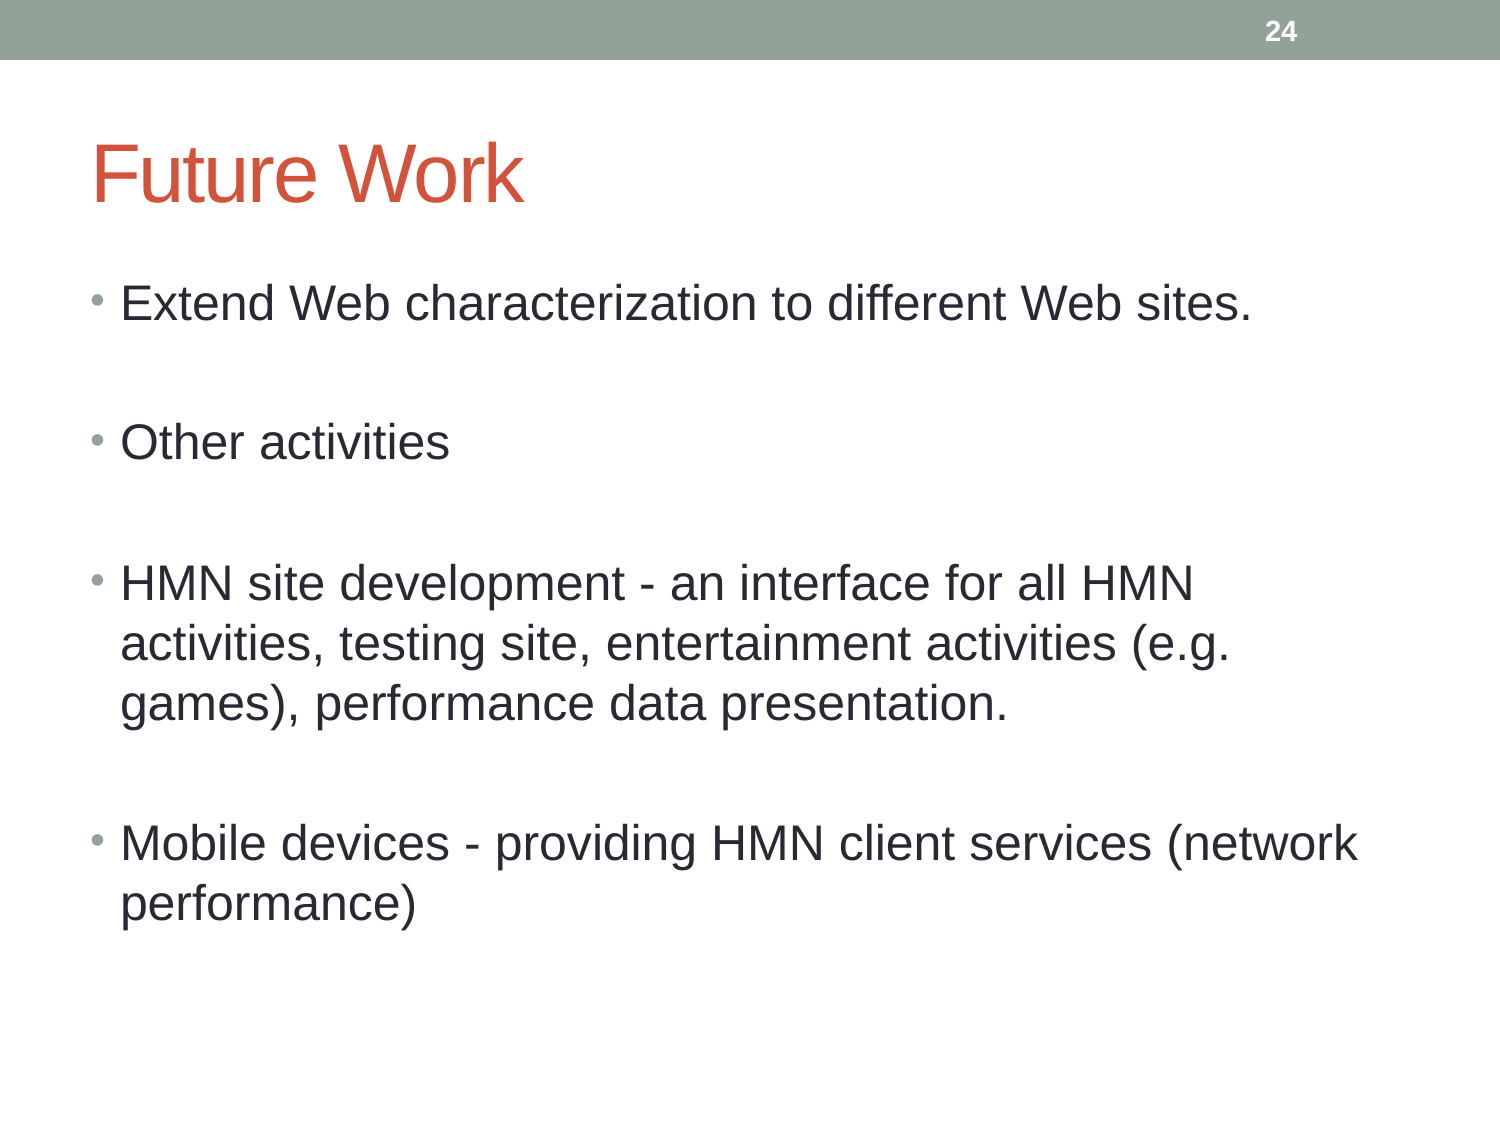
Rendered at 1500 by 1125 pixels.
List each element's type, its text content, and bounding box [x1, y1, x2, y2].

title Future Work [75, 87, 1425, 250]
list Extend Web characterization to different Web sites. Other activities HMN site development - an interface for all HMN activities, testing site, entertainment activities (e.g. games), performance data presentation. Mobile devices - providing HMN client services (network performance) [75, 262, 1425, 1063]
slide_number 24 [1250, 3, 1425, 57]
